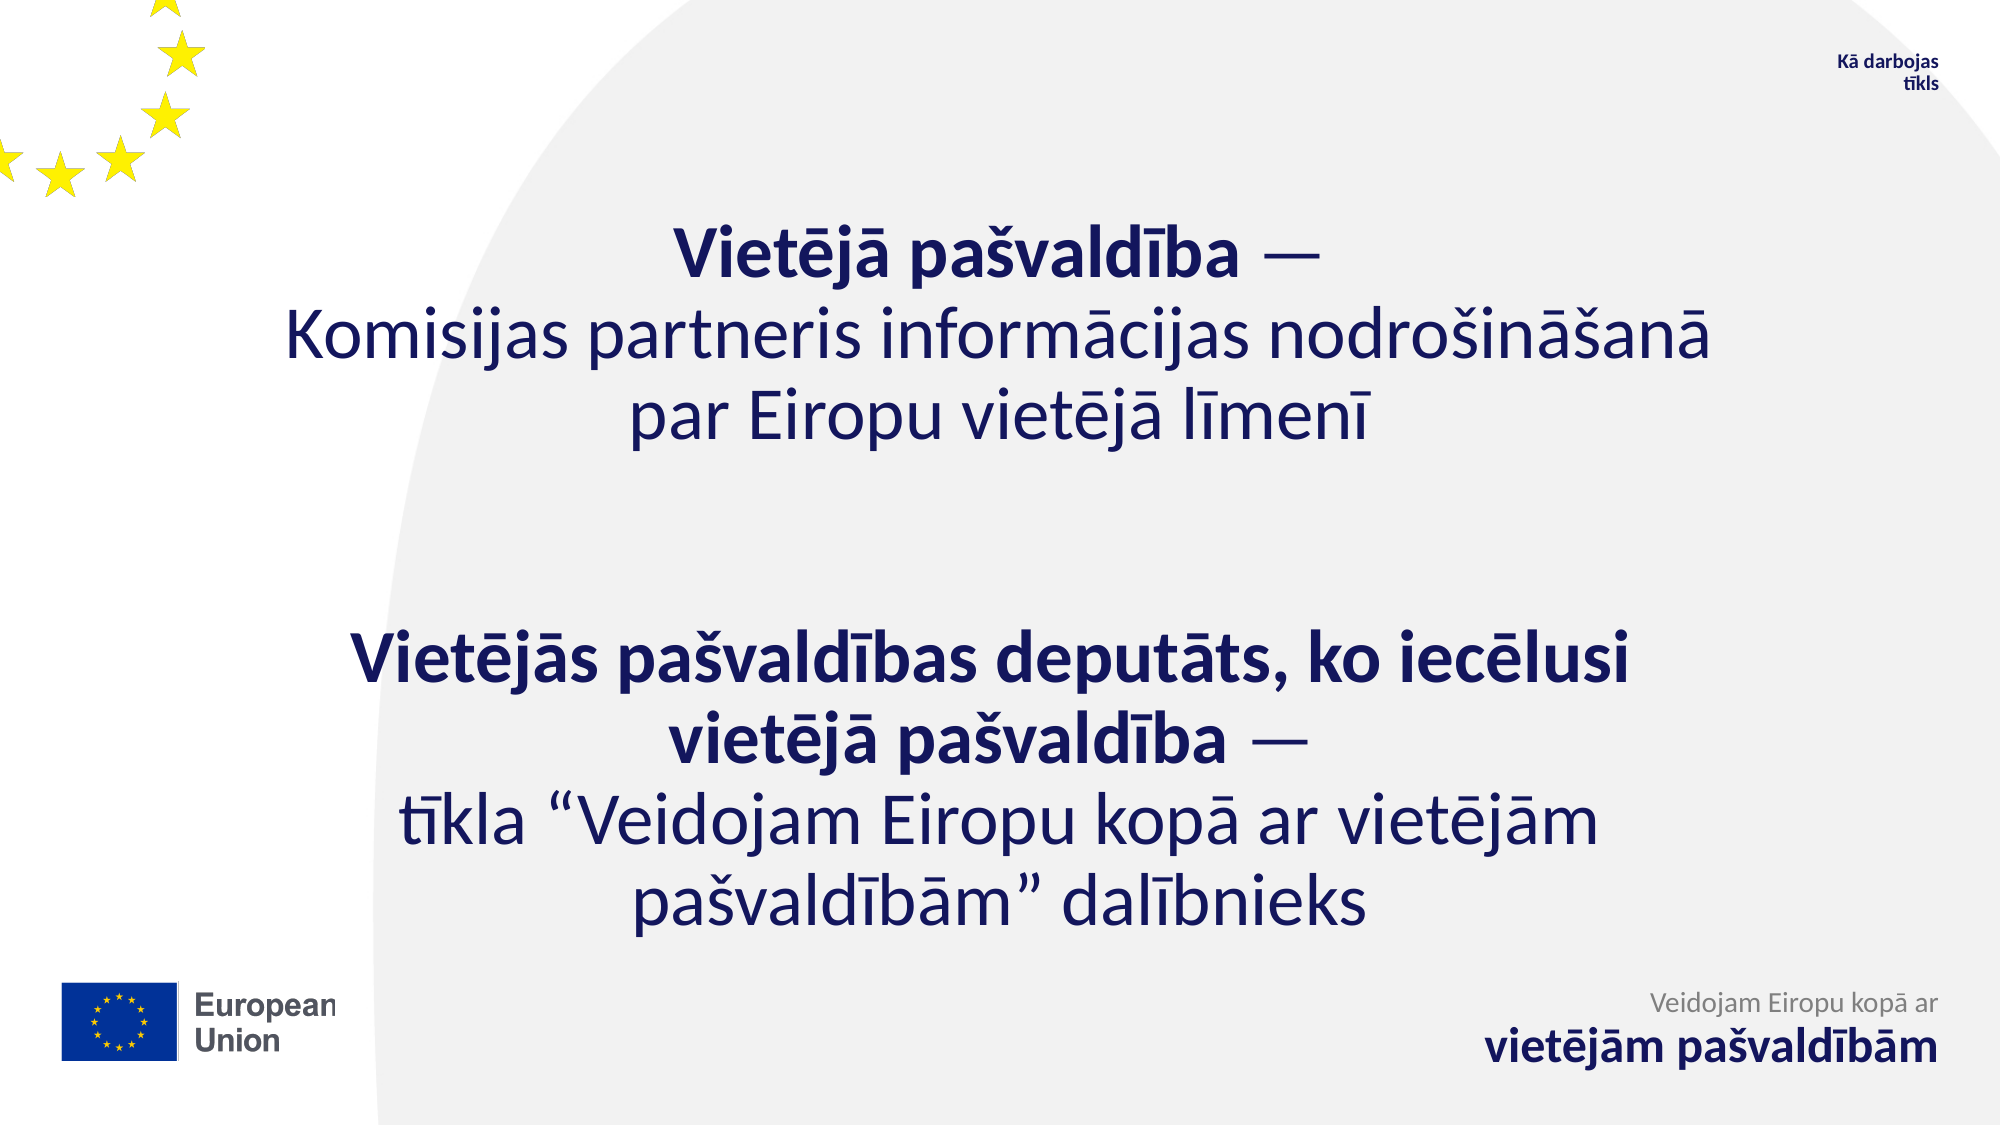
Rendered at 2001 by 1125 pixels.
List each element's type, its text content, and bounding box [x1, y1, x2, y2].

list Veidojam Eiropu kopā ar vietējām pašvaldībām [1442, 987, 1939, 1093]
list Kā darbojas tīkls [1689, 50, 1940, 197]
title Vietējā pašvaldība — Komisijas partneris informācijas nodrošināšanā par Eiropu vietējā līmenī Vietējās pašvaldības deputāts, ko iecēlusi vietējā pašvaldība — tīkla “Veidojam Eiropu kopā ar vietējām pašvaldībām” dalībnieks [235, 237, 1765, 917]
picture [0, 0, 2000, 1125]
